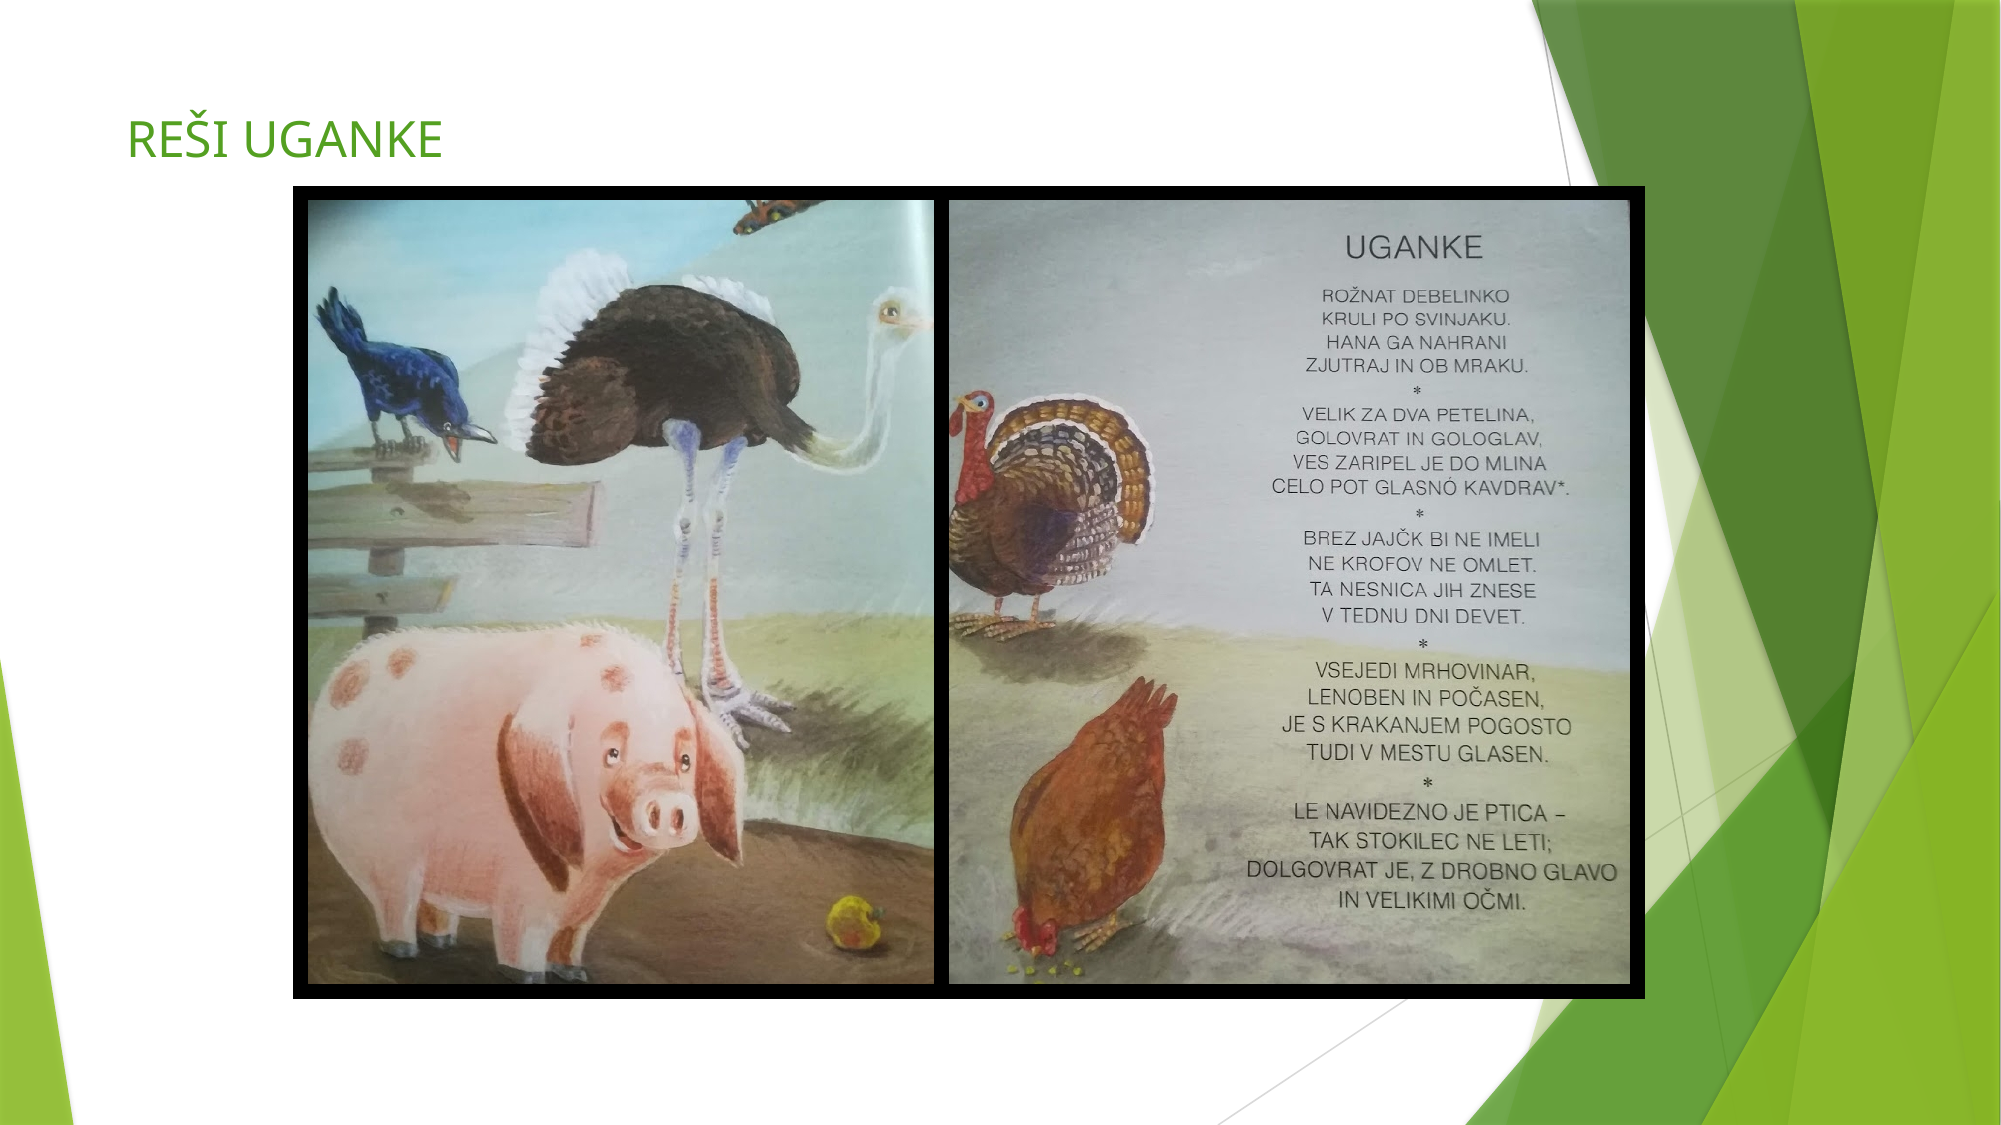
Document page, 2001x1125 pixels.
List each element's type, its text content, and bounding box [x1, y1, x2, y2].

title REŠI UGANKE [111, 99, 1522, 317]
picture [307, 199, 1631, 985]
